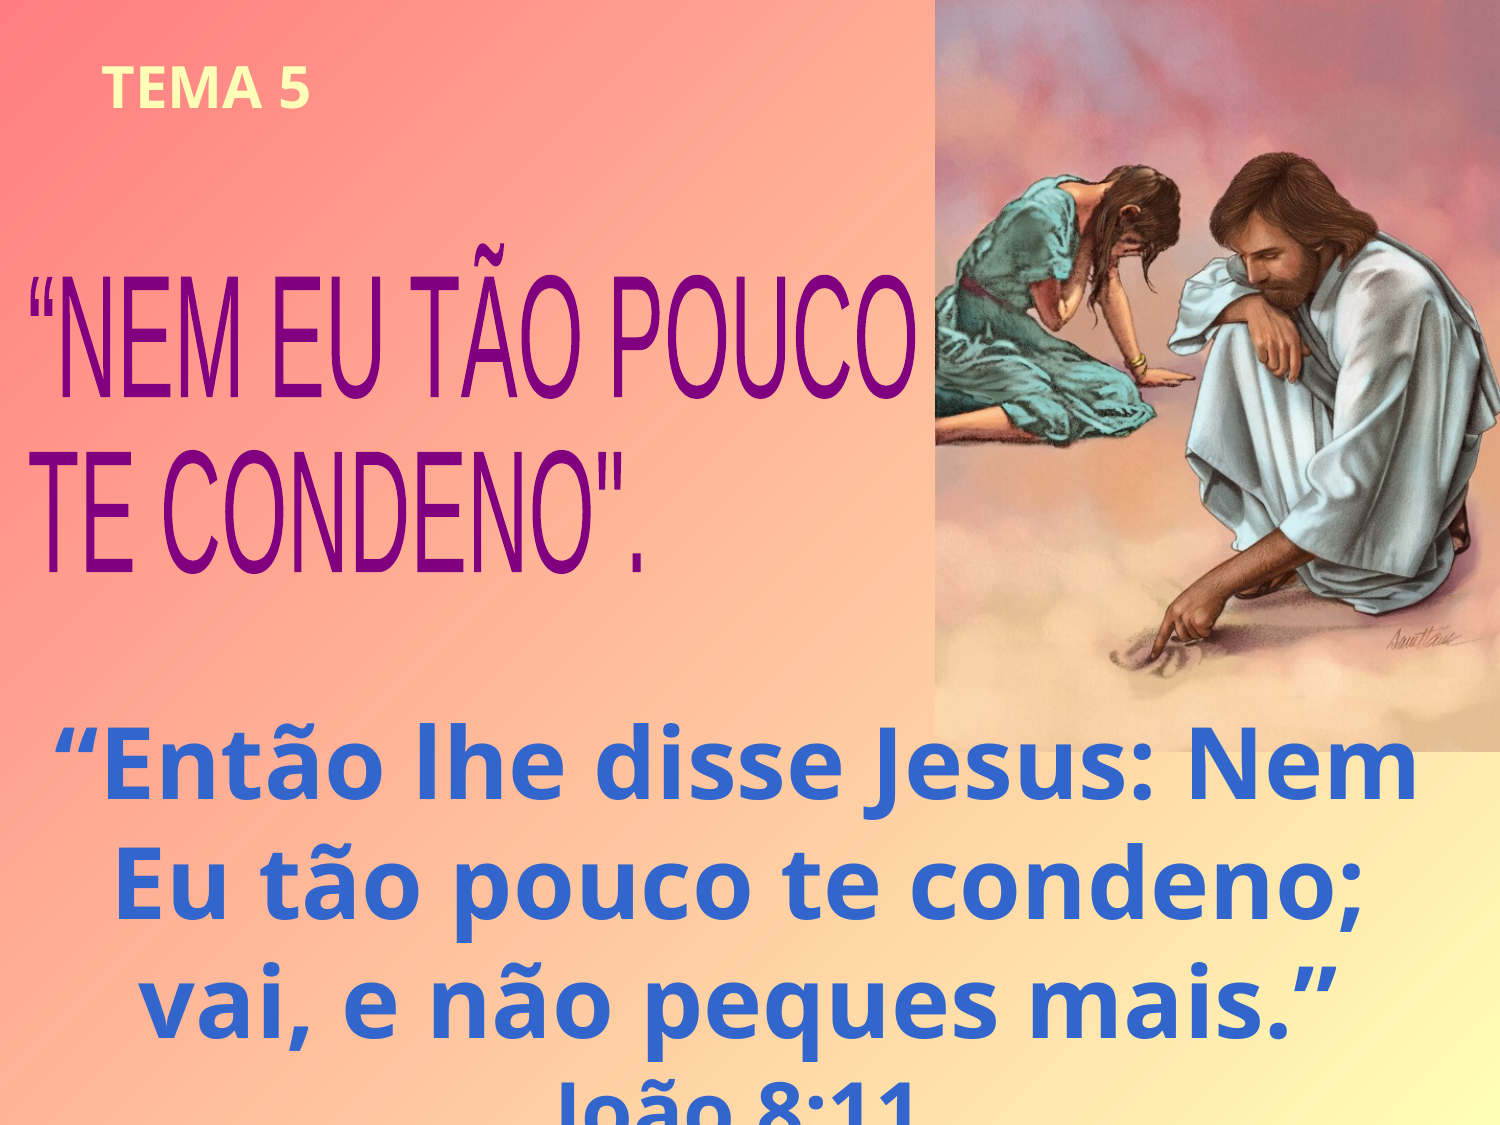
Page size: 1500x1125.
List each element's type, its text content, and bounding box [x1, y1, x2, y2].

title TEMA 5 [64, 42, 349, 121]
subtitle “Então lhe disse Jesus: Nem Eu tão pouco te condeno; vai, e não peques mais.” João 8:11 [35, 691, 1442, 1066]
picture [935, 0, 1500, 752]
